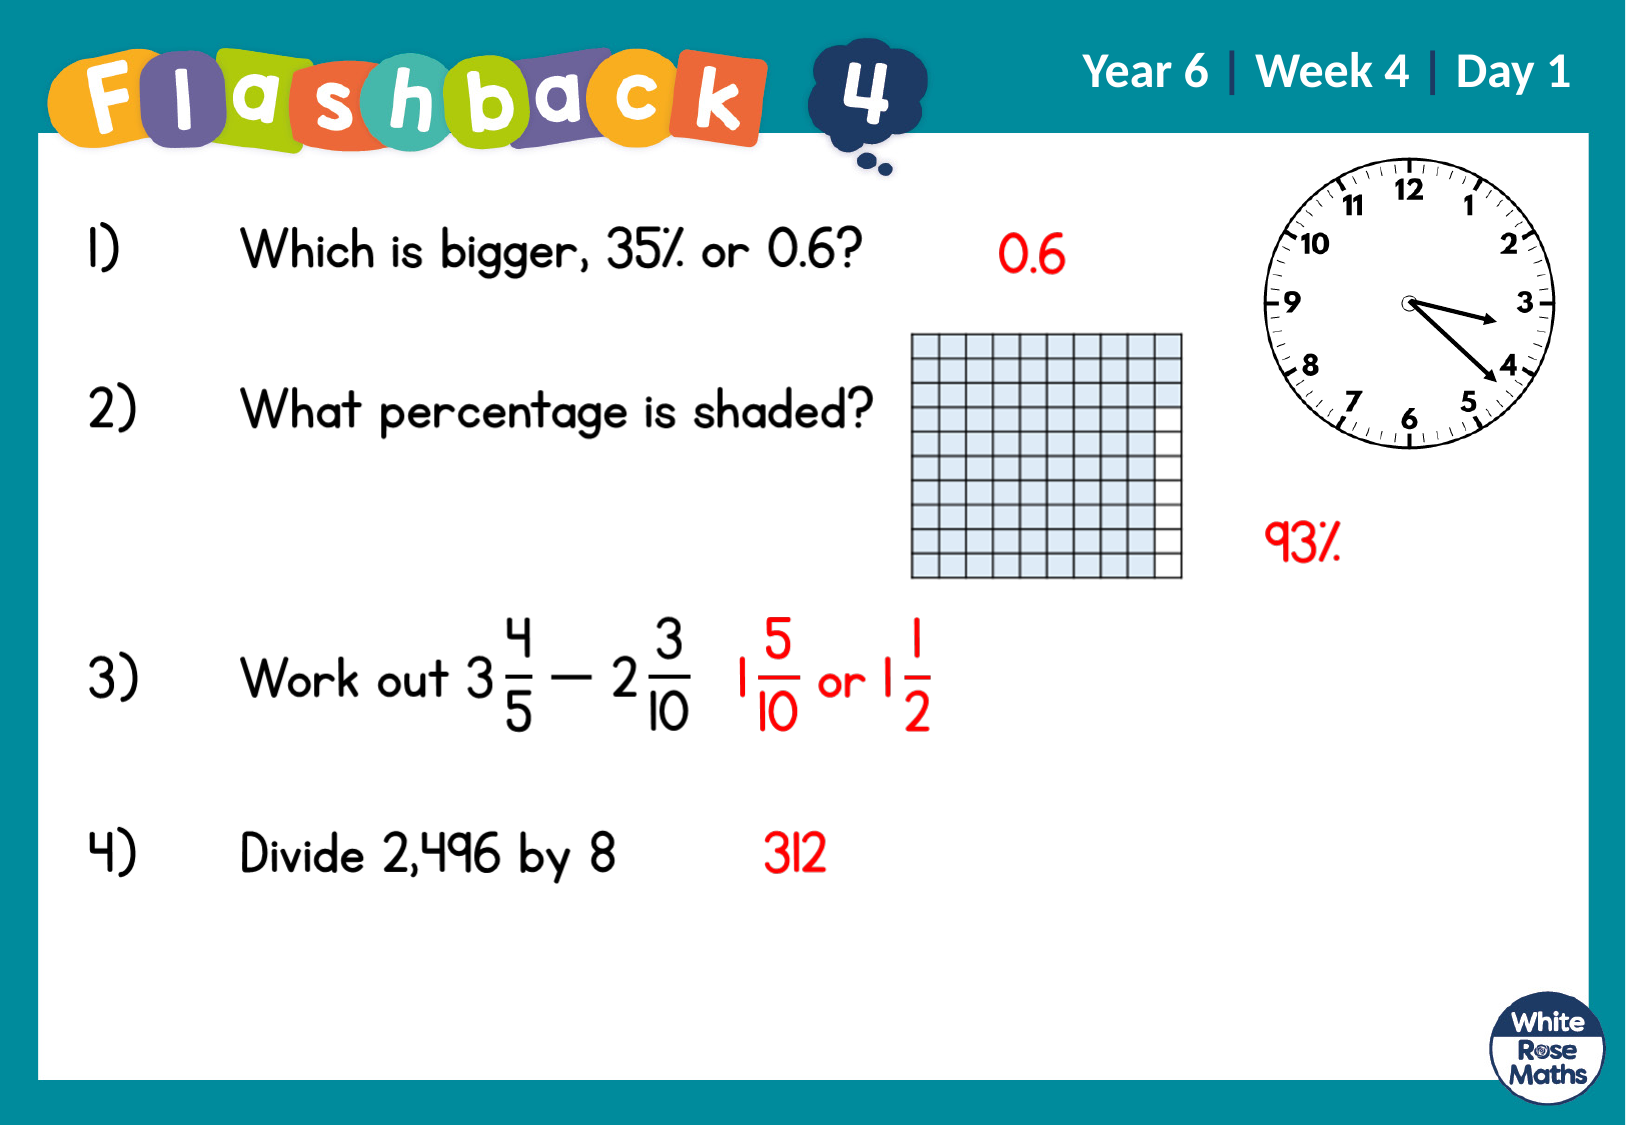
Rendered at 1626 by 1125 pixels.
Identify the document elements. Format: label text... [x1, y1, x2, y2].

picture [0, 0, 1626, 1125]
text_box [1410, 300, 1497, 322]
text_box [1409, 300, 1497, 383]
text_box Year 6 | Week 4 | Day 1 [991, 36, 1587, 108]
